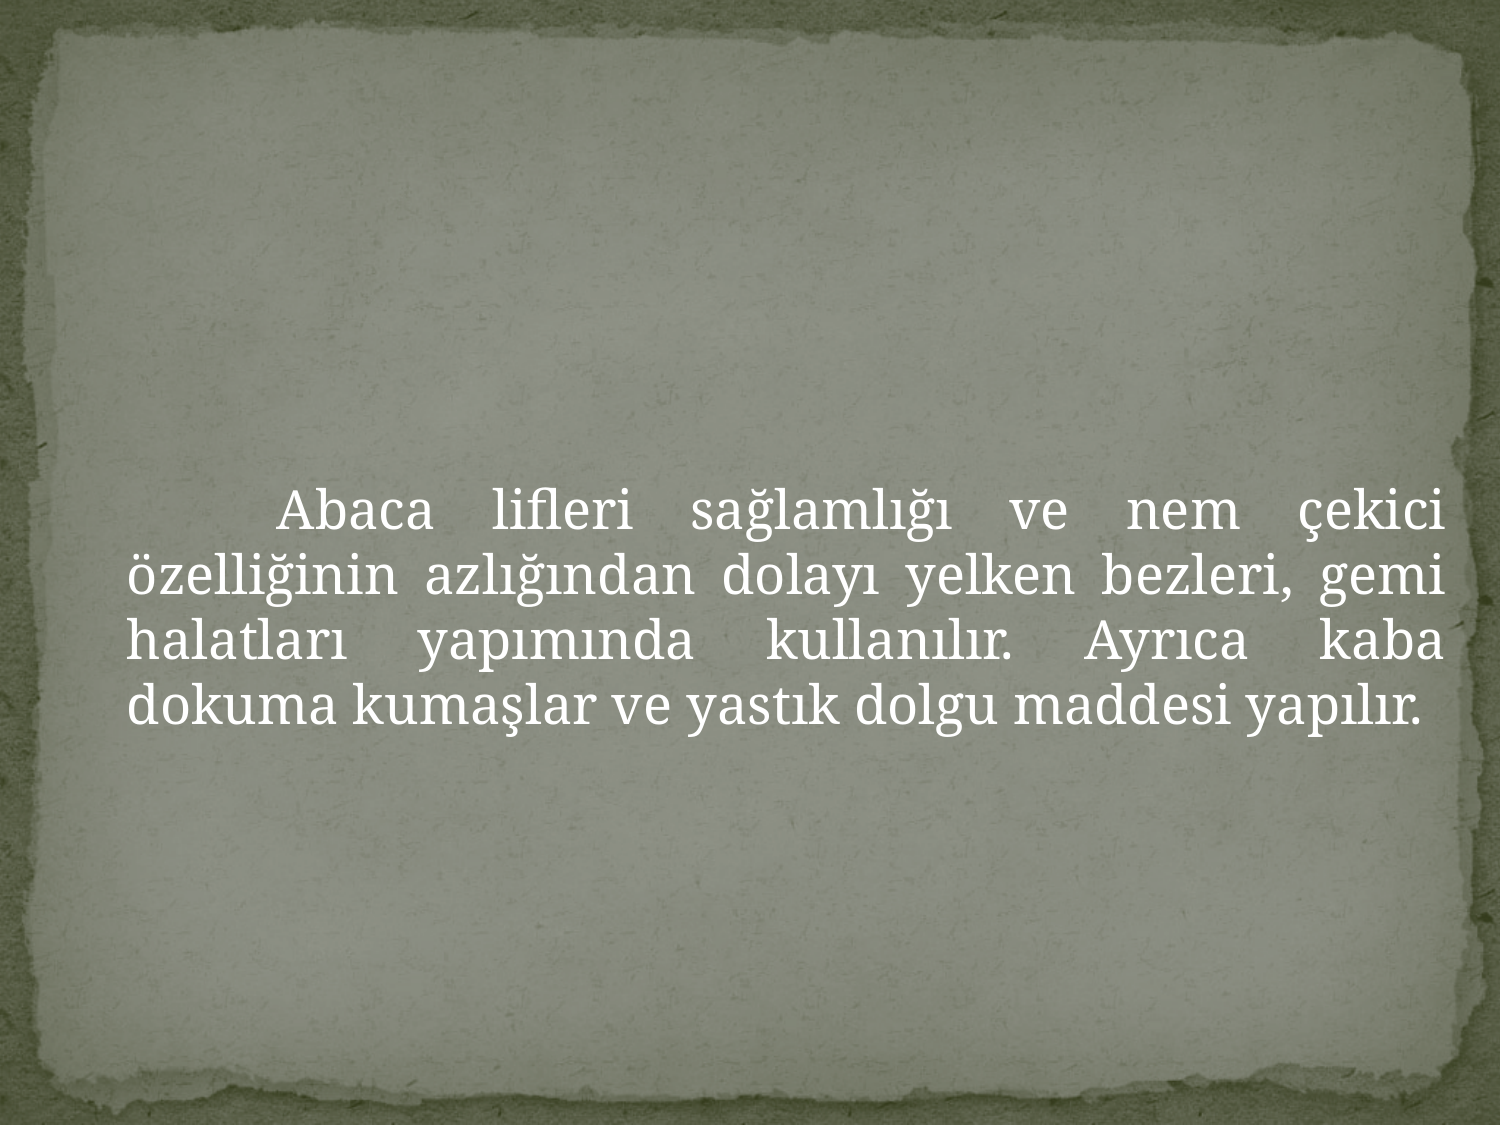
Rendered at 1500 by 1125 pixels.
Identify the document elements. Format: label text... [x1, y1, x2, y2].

list Abaca lifleri sağlamlığı ve nem çekici özelliğinin azlığından dolayı yelken bezleri, gemi halatları yapımında kullanılır. Ayrıca kaba dokuma kumaşlar ve yastık dolgu maddesi yapılır. [112, 468, 1463, 769]
